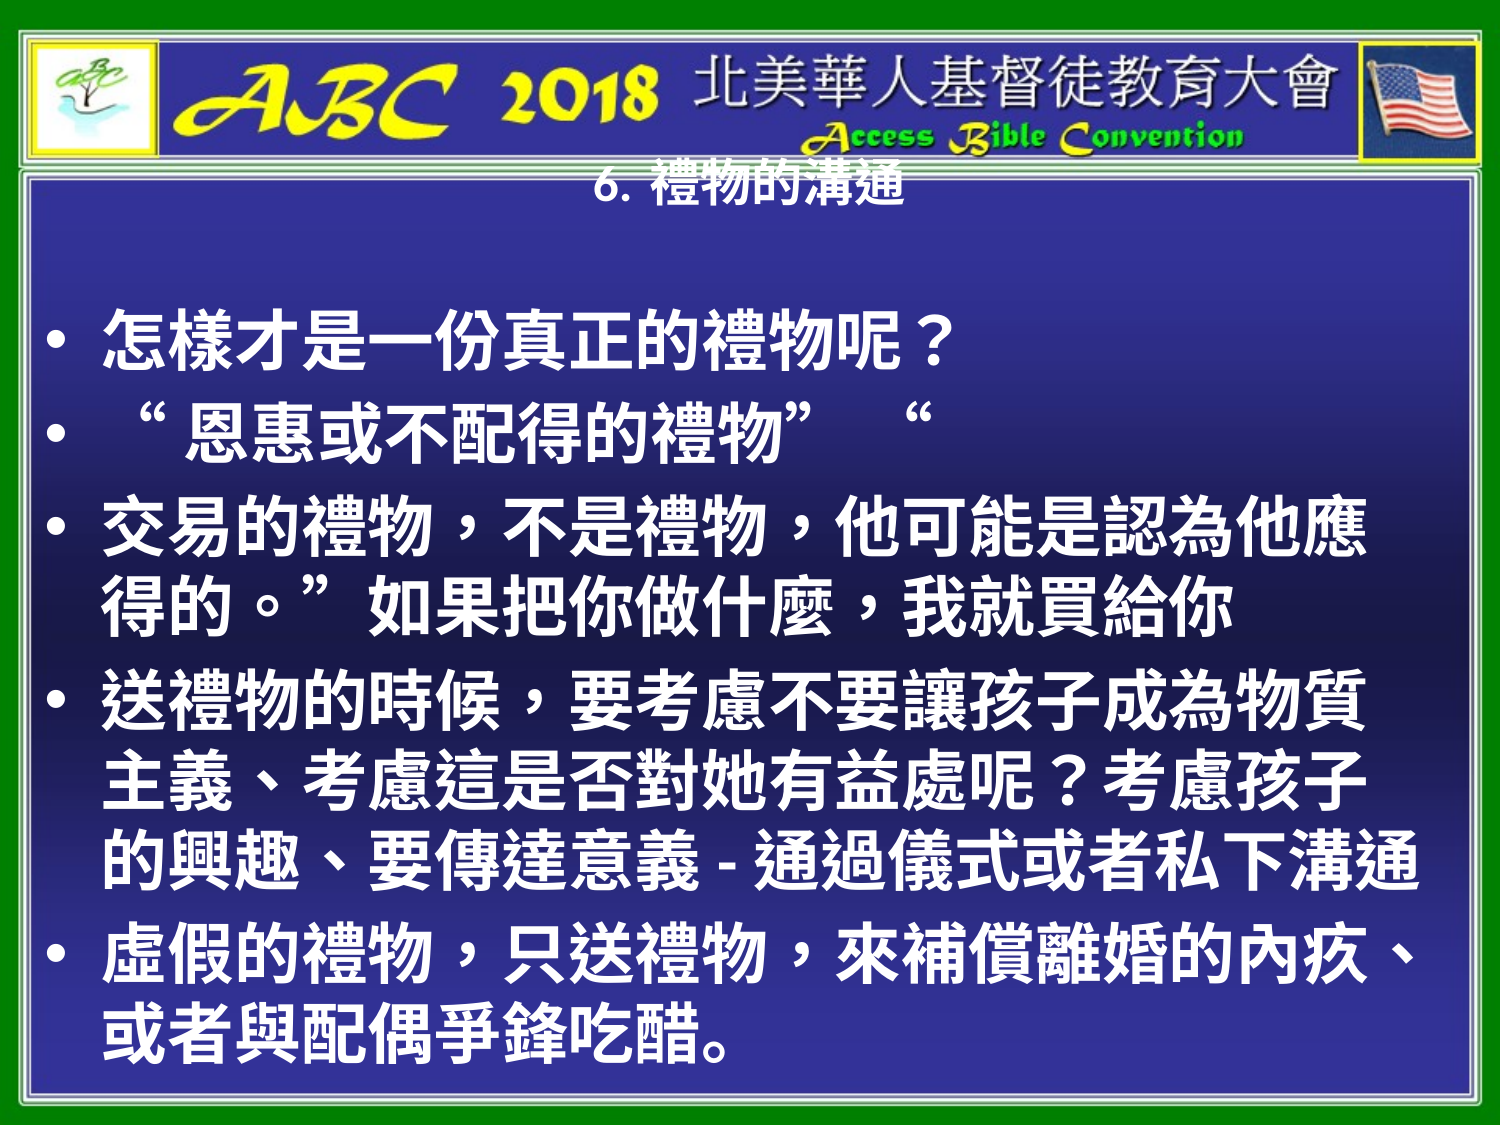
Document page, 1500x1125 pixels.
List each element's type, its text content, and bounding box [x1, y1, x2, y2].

title 6. 禮物的溝通 [75, 19, 1424, 220]
list 怎樣才是一份真正的禮物呢？ “恩惠或不配得的禮物” “ 交易的禮物，不是禮物，他可能是認為他應得的。”如果把你做什麼，我就買給你 送禮物的時候，要考慮不要讓孩子成為物質主義、考慮這是否對她有益處呢？考慮孩子的興趣、要傳達意義-通過儀式或者私下溝通 虛假的禮物，只送禮物，來補償離婚的內疚、或者與配偶爭鋒吃醋。 [29, 290, 1447, 1125]
picture [0, 0, 1500, 1125]
